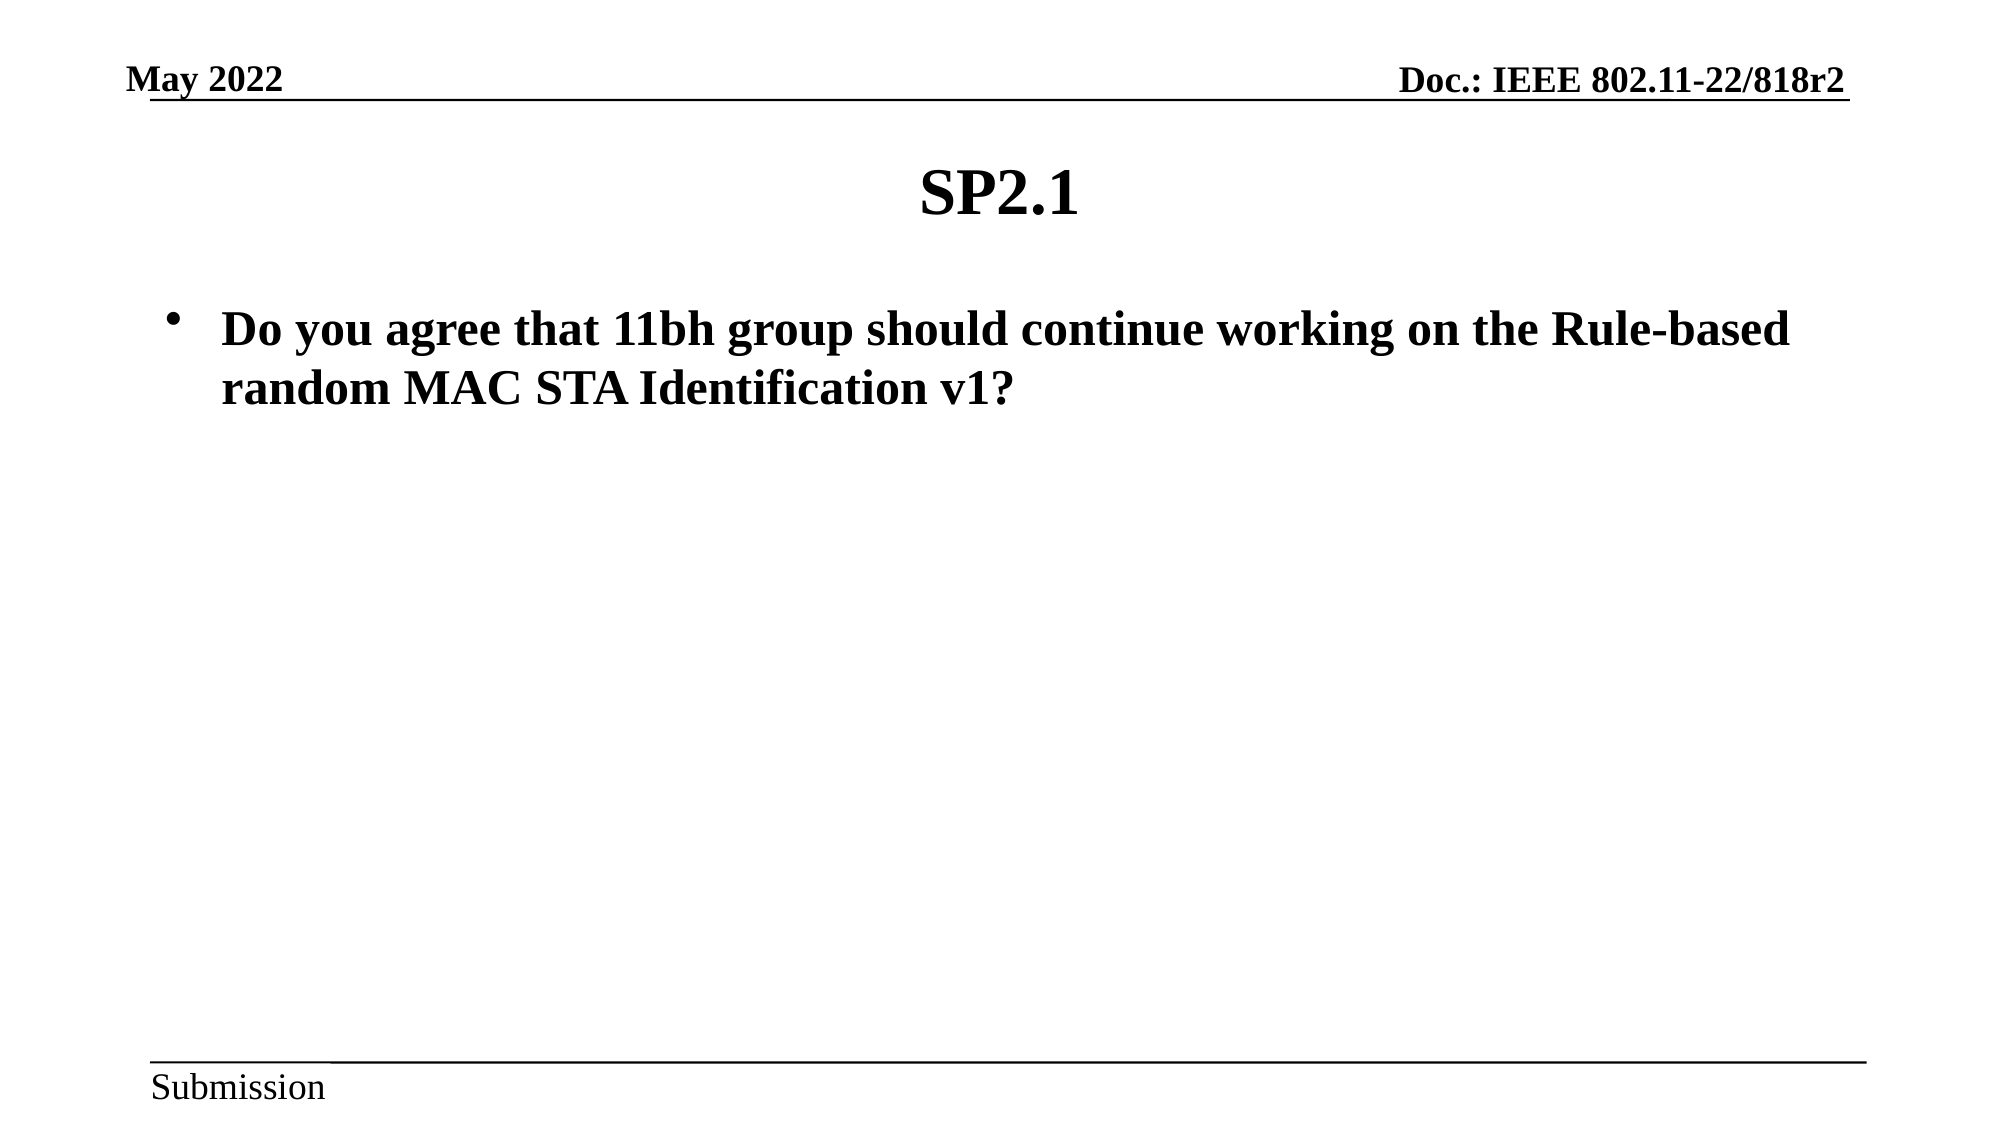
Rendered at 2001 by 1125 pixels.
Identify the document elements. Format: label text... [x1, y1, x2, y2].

title SP2.1 [149, 112, 1851, 263]
list Do you agree that 11bh group should continue working on the Rule-based random MAC STA Identification v1? [149, 287, 1851, 1038]
